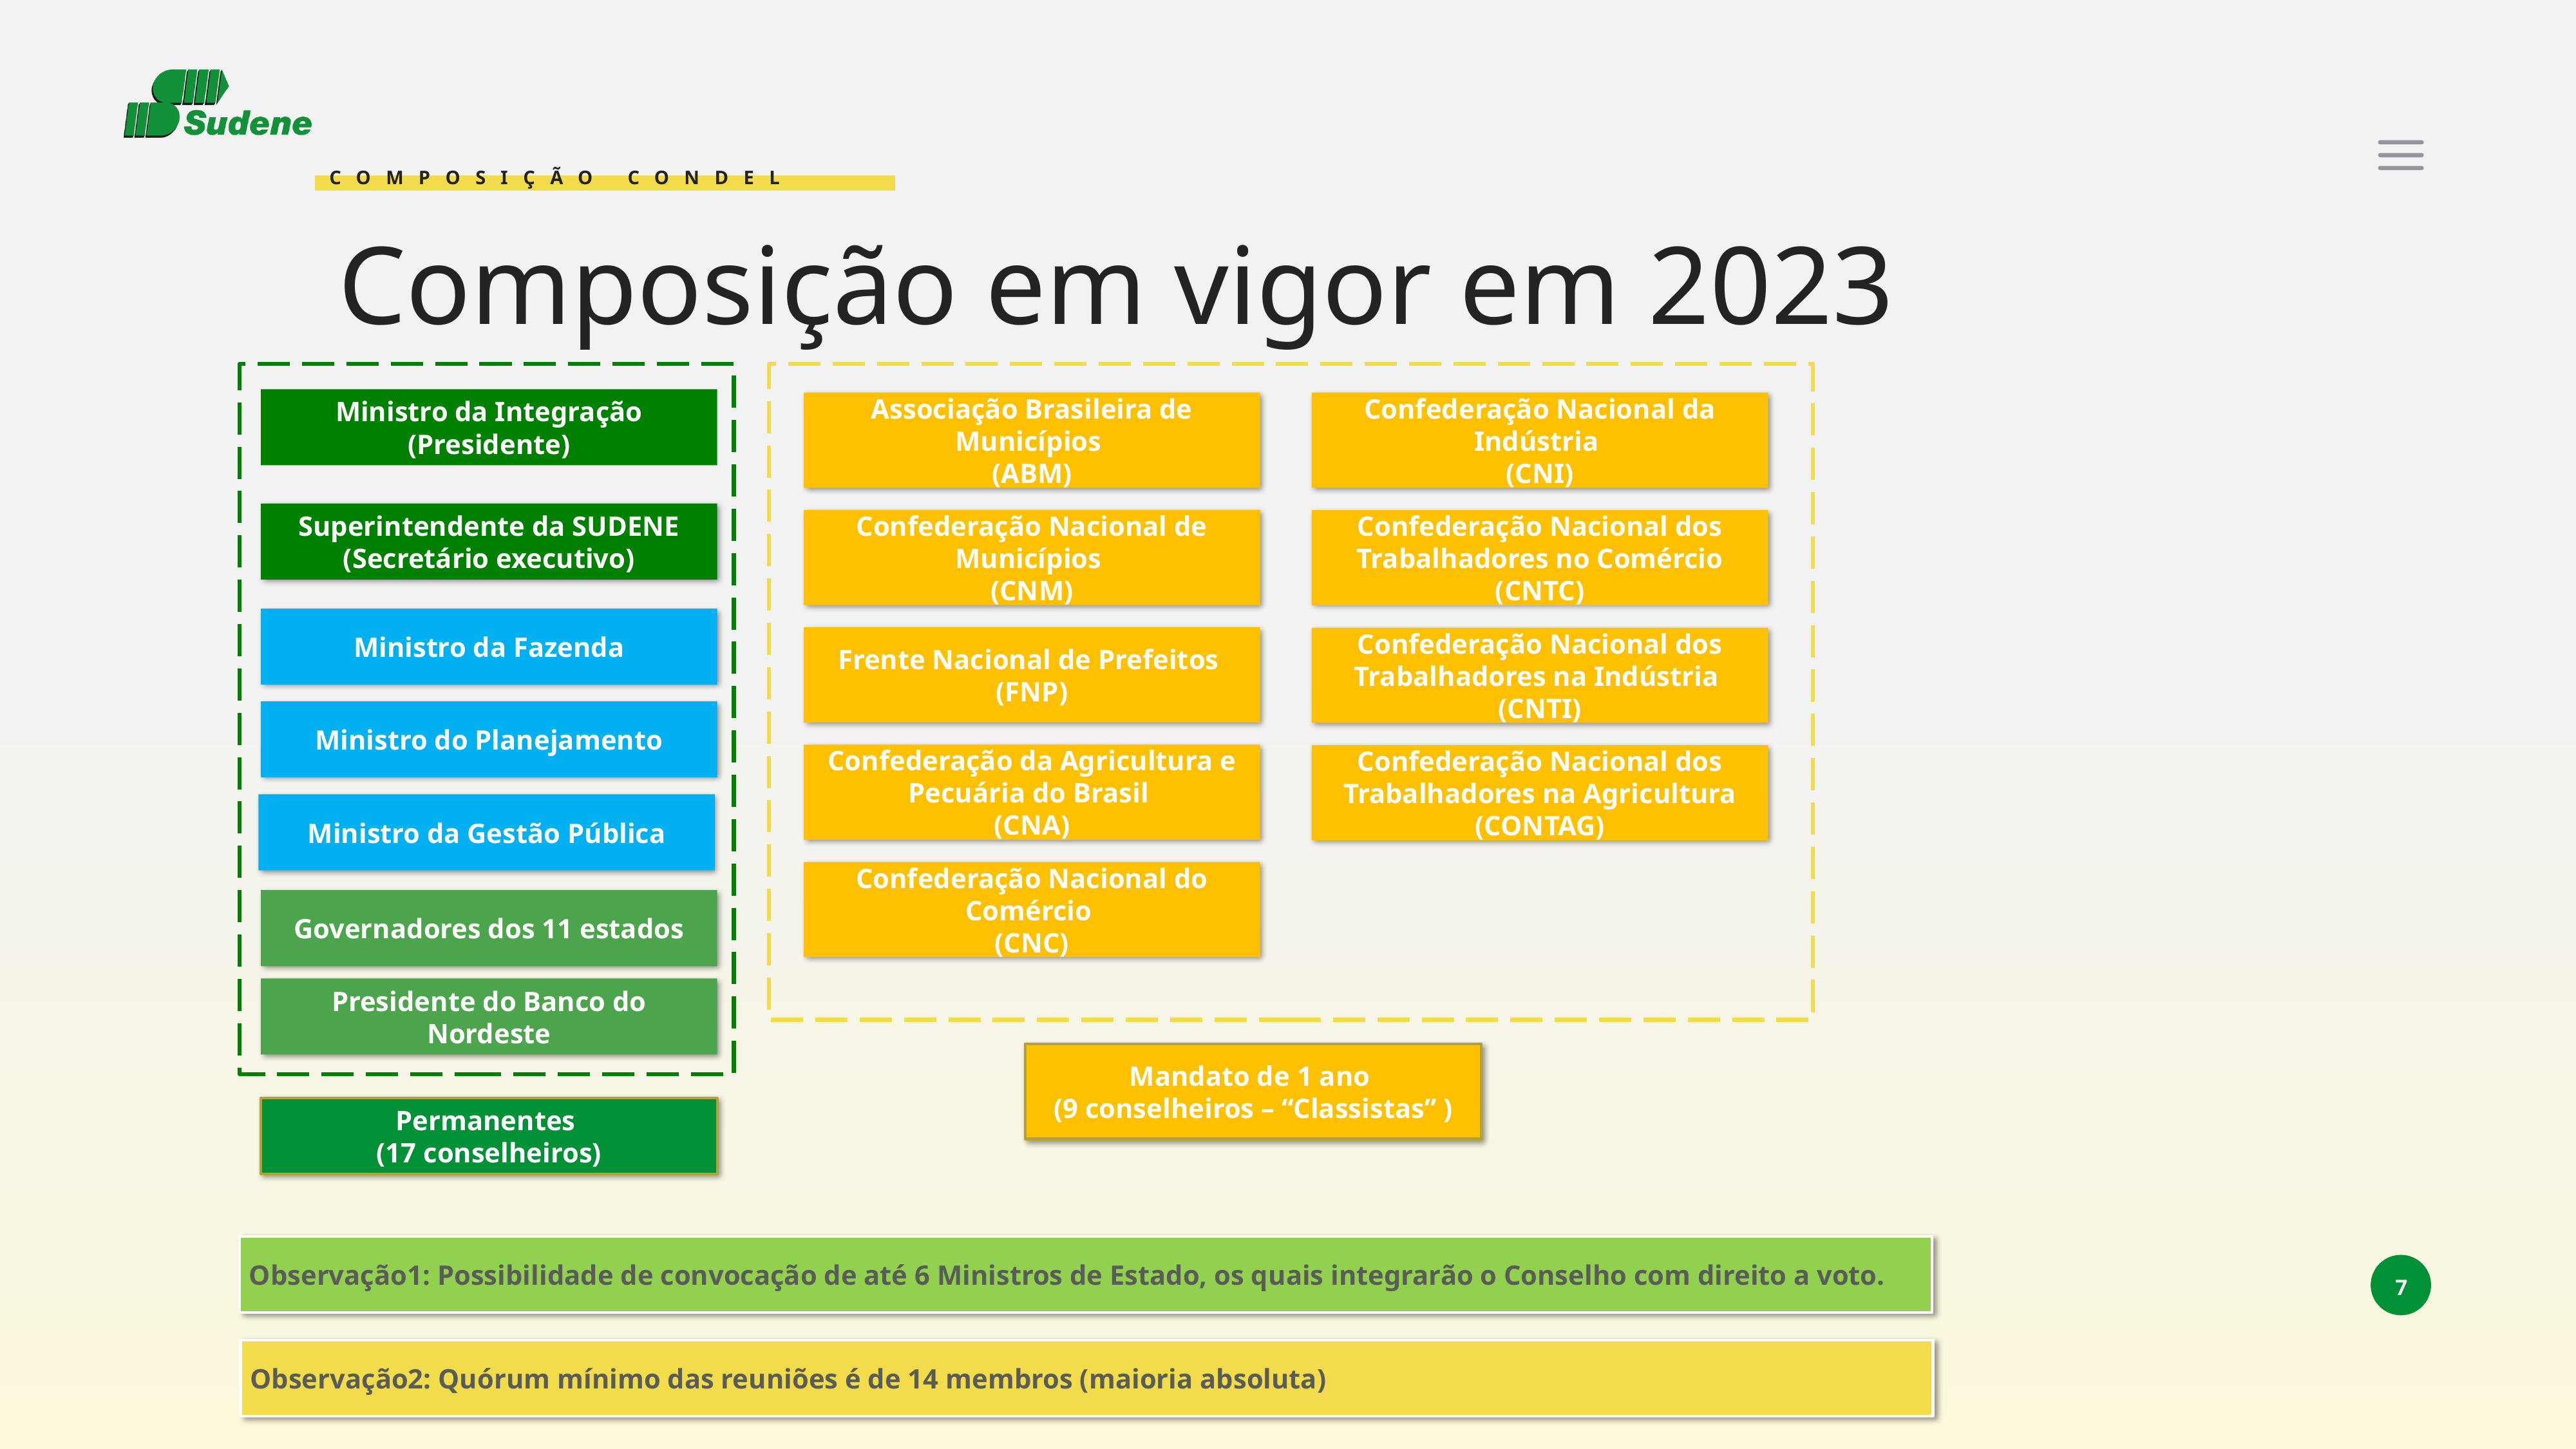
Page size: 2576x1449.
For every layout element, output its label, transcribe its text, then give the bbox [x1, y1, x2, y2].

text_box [298, 155, 1936, 353]
text_box Observação2: Quórum mínimo das reuniões é de 14 membros (maioria absoluta) [239, 1339, 1935, 1417]
picture [95, 38, 337, 156]
text_box Observação1: Possibilidade de convocação de até 6 Ministros de Estado, os quais integrarão o Conselho com direito a voto. [238, 1235, 1933, 1314]
text_box Mandato de 1 ano (9 conselheiros – “Classistas” ) [1024, 1043, 1482, 1141]
text_box Ministro do Planejamento [260, 700, 719, 779]
text_box [238, 363, 735, 1075]
slide_number 7 [2371, 1269, 2432, 1301]
text_box Ministro da Gestão Pública [257, 793, 716, 872]
text_box [768, 363, 1814, 1021]
text_box Permanentes (17 conselheiros) [260, 1097, 719, 1175]
